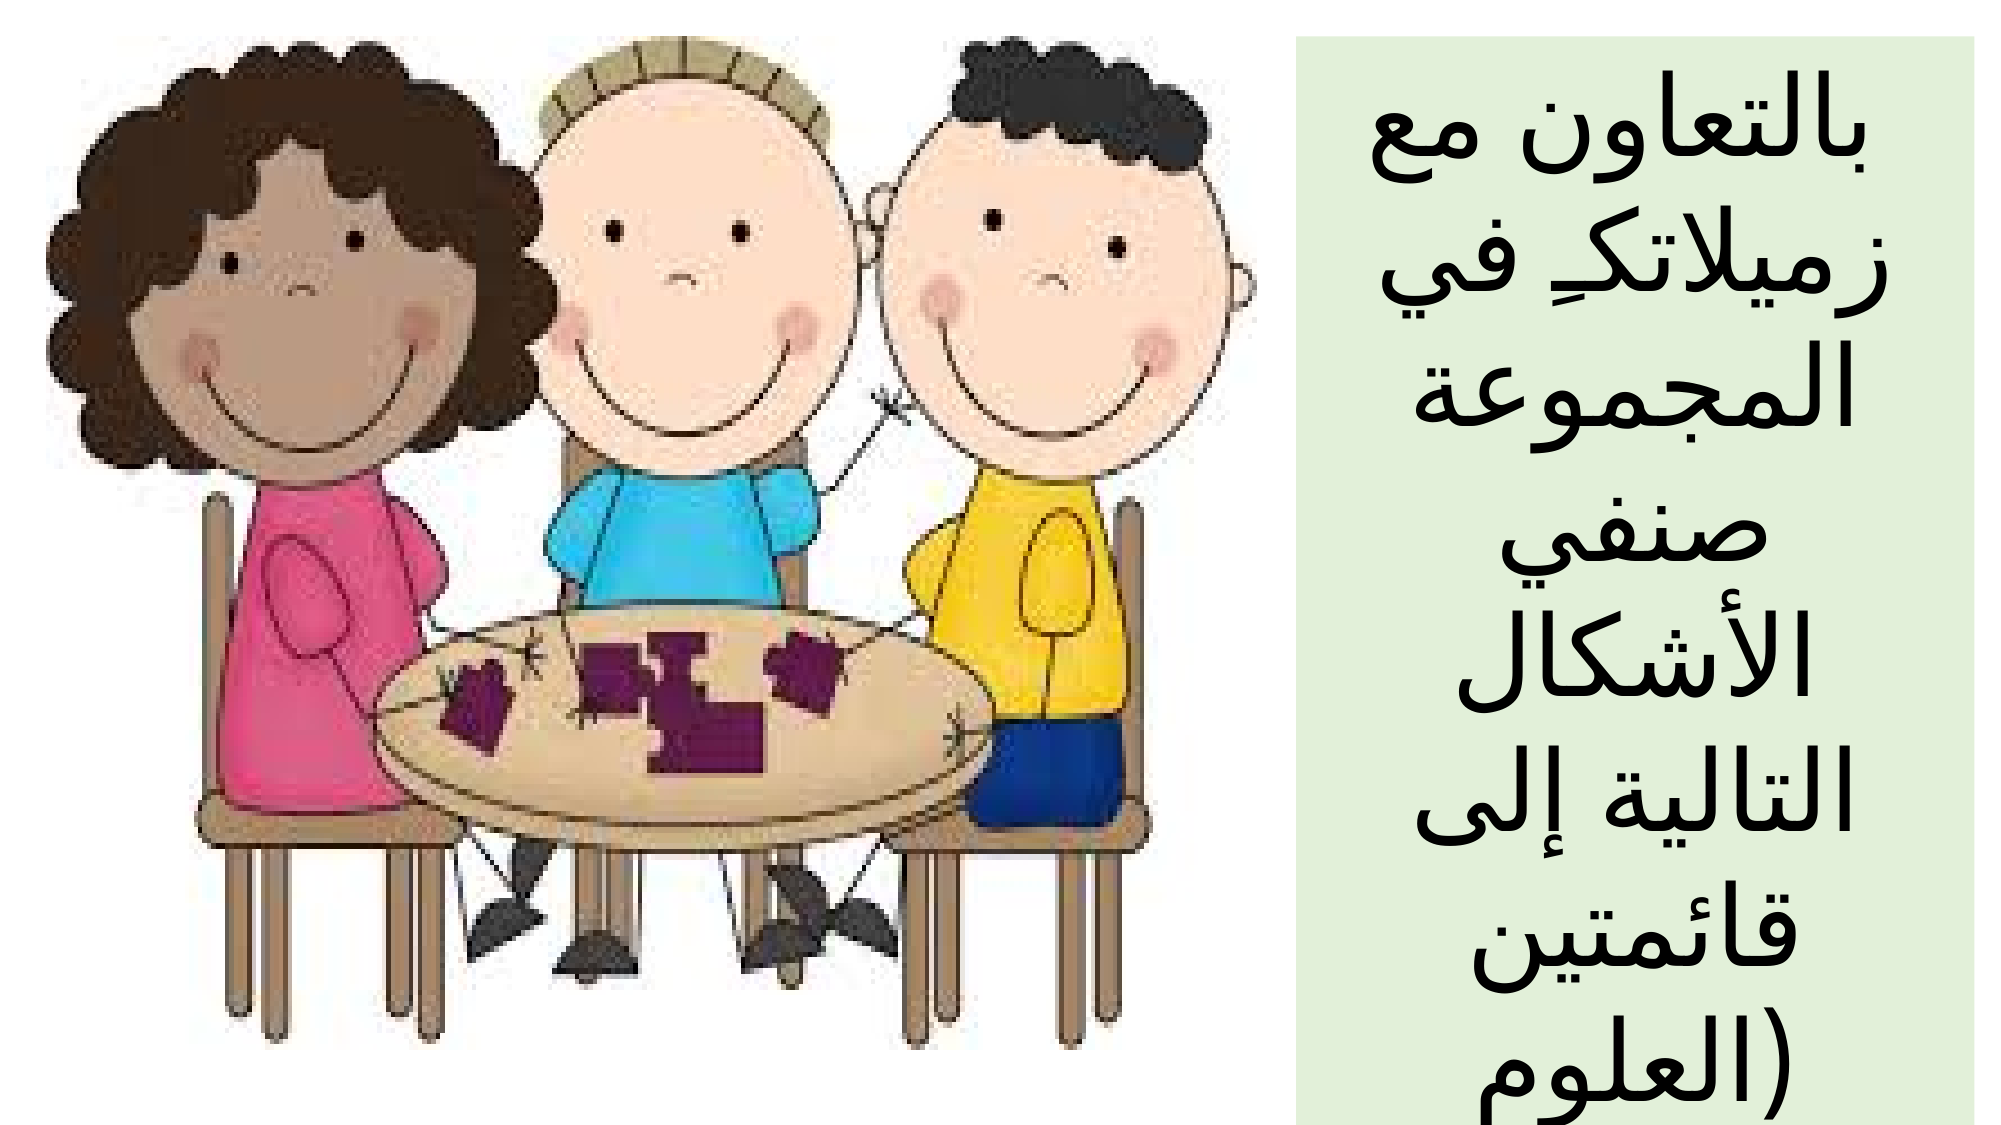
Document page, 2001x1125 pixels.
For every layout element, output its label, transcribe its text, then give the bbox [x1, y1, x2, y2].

picture [46, 36, 1257, 1050]
text_box بالتعاون مع زميلاتكـِ في المجموعة صنفي الأشكال التالية إلى قائمتين (العلوم التجريبية والعلوم الغير تجريبية ) [1296, 36, 1975, 1125]
